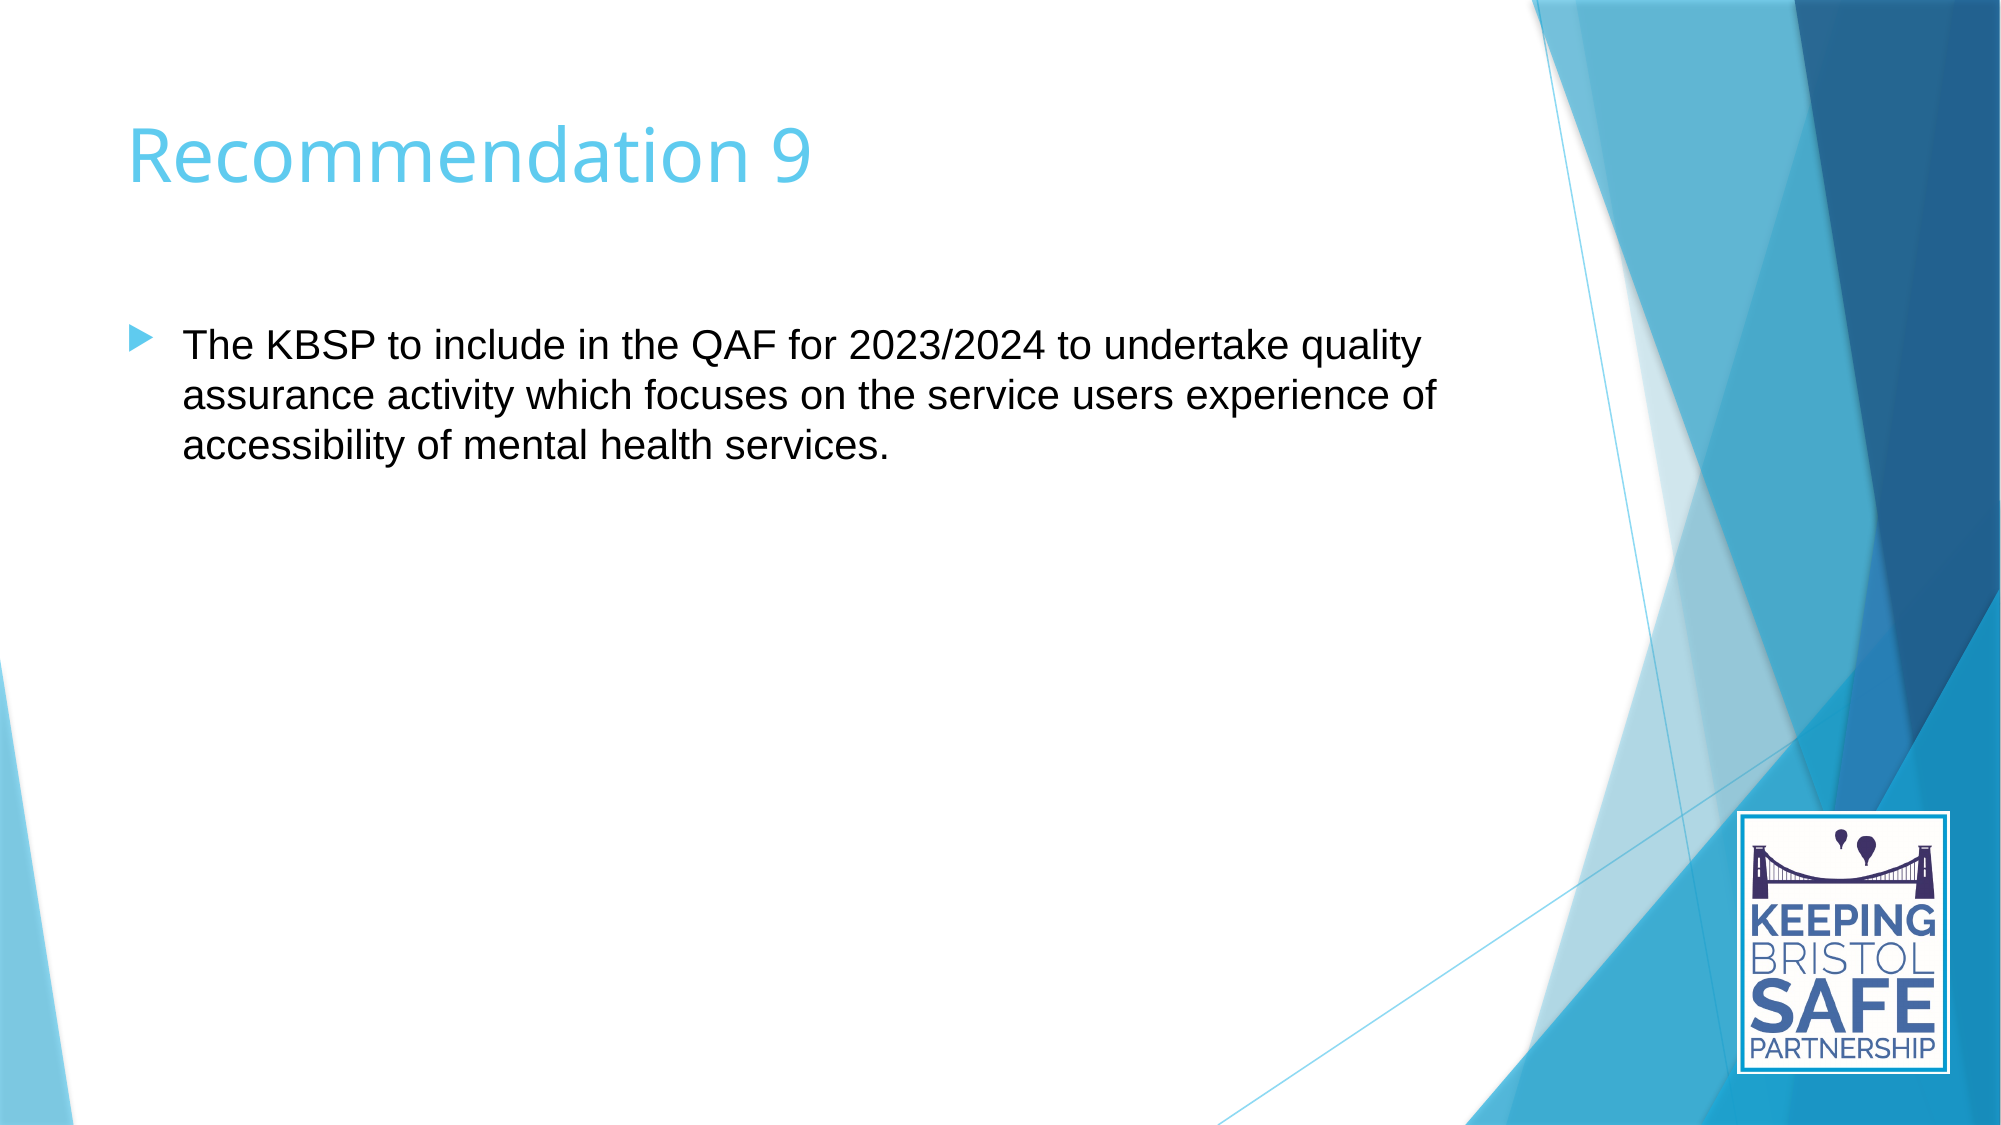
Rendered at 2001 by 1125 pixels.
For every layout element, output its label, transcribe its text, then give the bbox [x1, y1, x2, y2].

title Recommendation 9 [111, 99, 1522, 244]
picture [1737, 811, 1951, 1075]
list The KBSP to include in the QAF for 2023/2024 to undertake quality assurance activity which focuses on the service users experience of accessibility of mental health services. [111, 244, 1522, 881]
